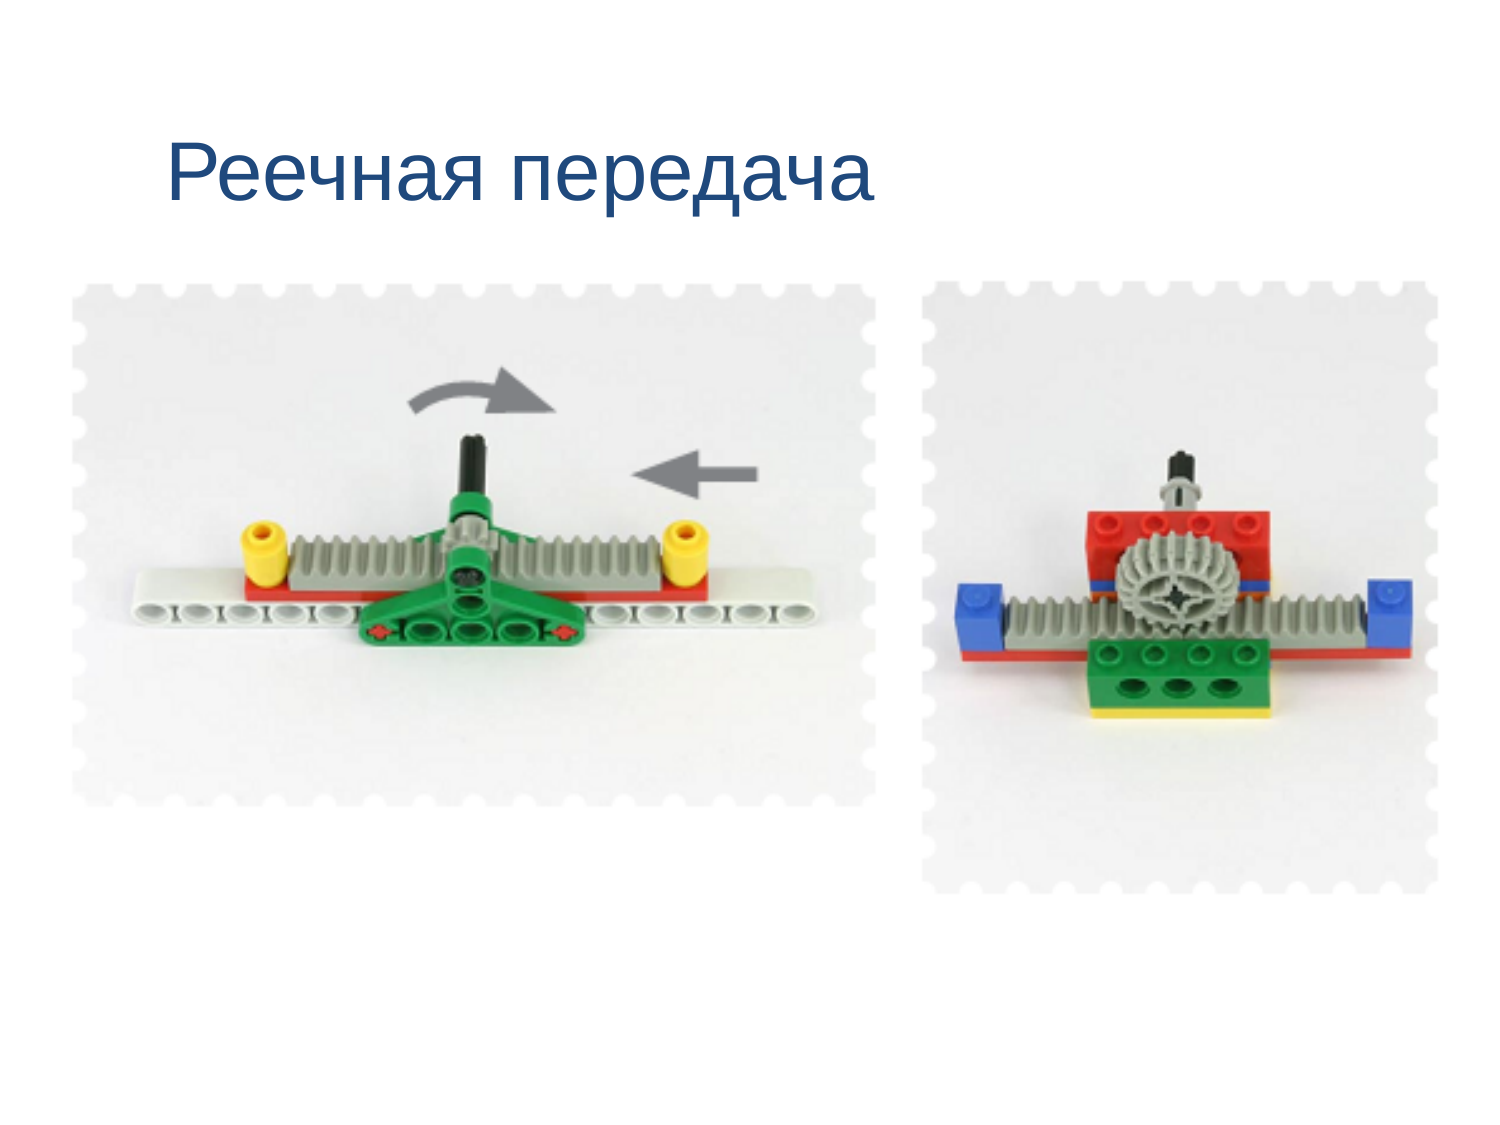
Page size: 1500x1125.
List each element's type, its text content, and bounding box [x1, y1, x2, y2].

title Реечная передача [149, 44, 1426, 233]
picture [52, 266, 1481, 947]
